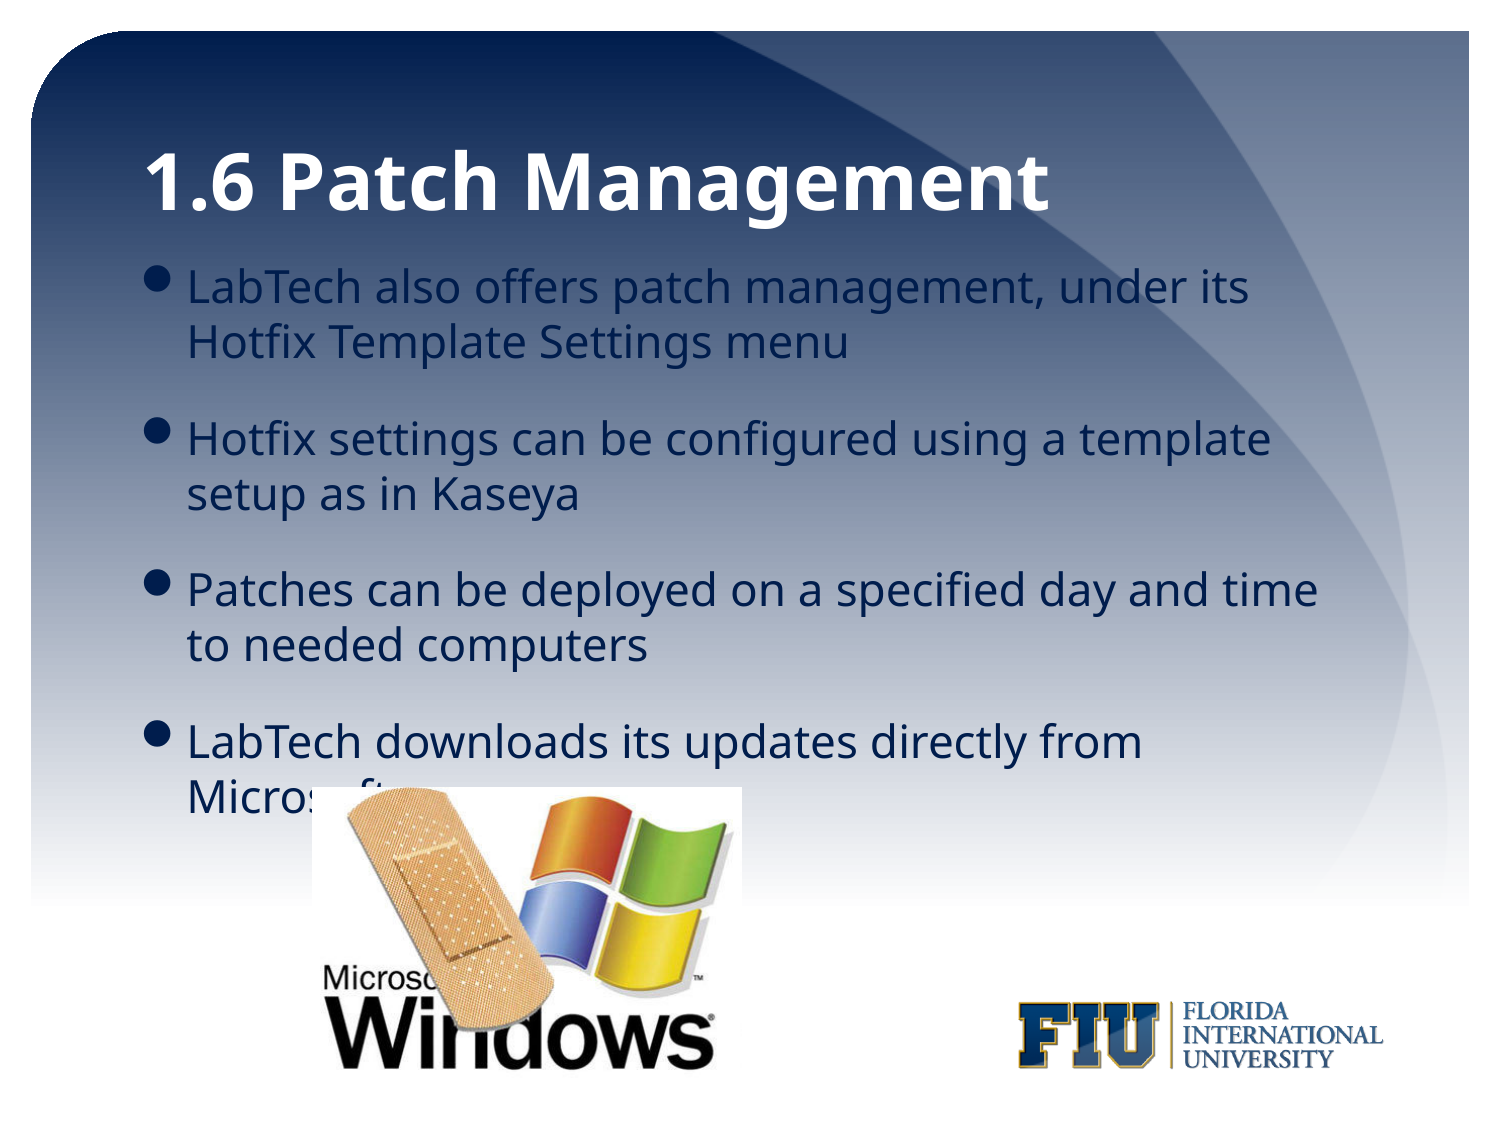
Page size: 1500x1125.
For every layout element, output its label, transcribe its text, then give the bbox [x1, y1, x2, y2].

picture [24, 30, 1473, 1094]
list LabTech also offers patch management, under its Hotfix Template Settings menu Hotfix settings can be configured using a template setup as in Kaseya Patches can be deployed on a specified day and time to needed computers LabTech downloads its updates directly from Microsoft [124, 249, 1370, 941]
title 1.6 Patch Management [127, 62, 1373, 235]
